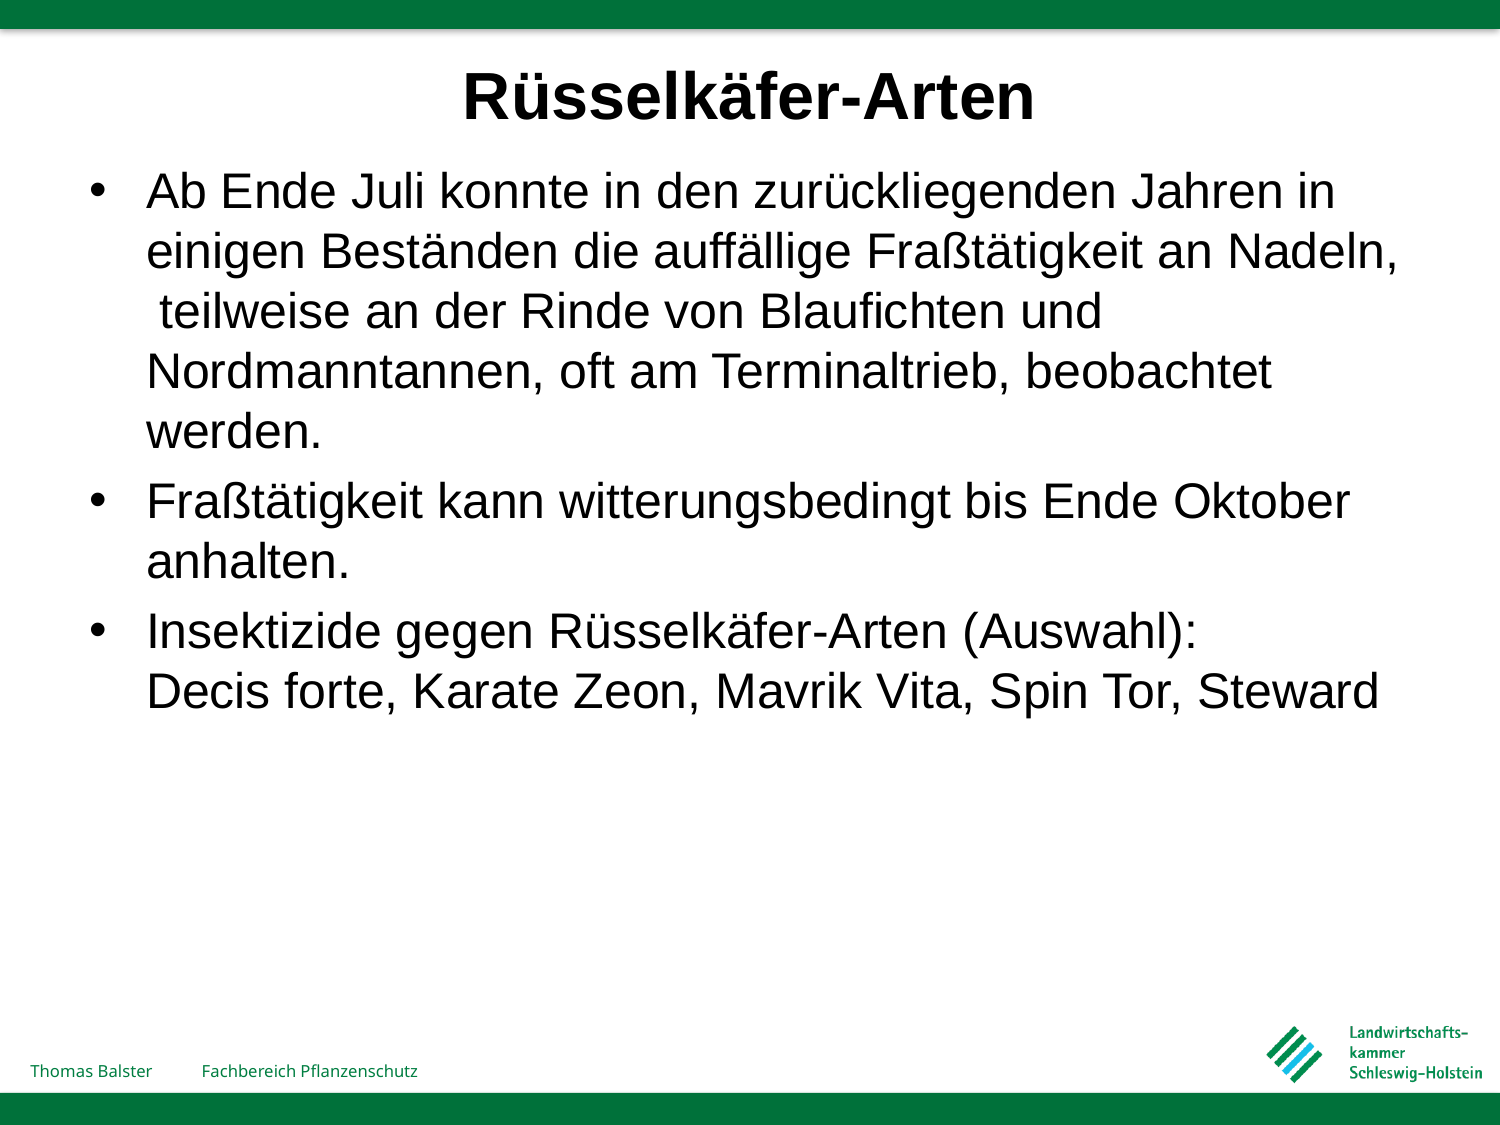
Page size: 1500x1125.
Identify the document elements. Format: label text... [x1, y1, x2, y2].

title Rüsselkäfer-Arten [75, 45, 1425, 130]
list Ab Ende Juli konnte in den zurückliegenden Jahren in einigen Beständen die auffällige Fraßtätigkeit an Nadeln, teilweise an der Rinde von Blaufichten und Nordmanntannen, oft am Terminaltrieb, beobachtet werden. Fraßtätigkeit kann witterungsbedingt bis Ende Oktober anhalten. Insektizide gegen Rüsselkäfer-Arten (Auswahl): Decis forte, Karate Zeon, Mavrik Vita, Spin Tor, Steward [75, 151, 1425, 1005]
